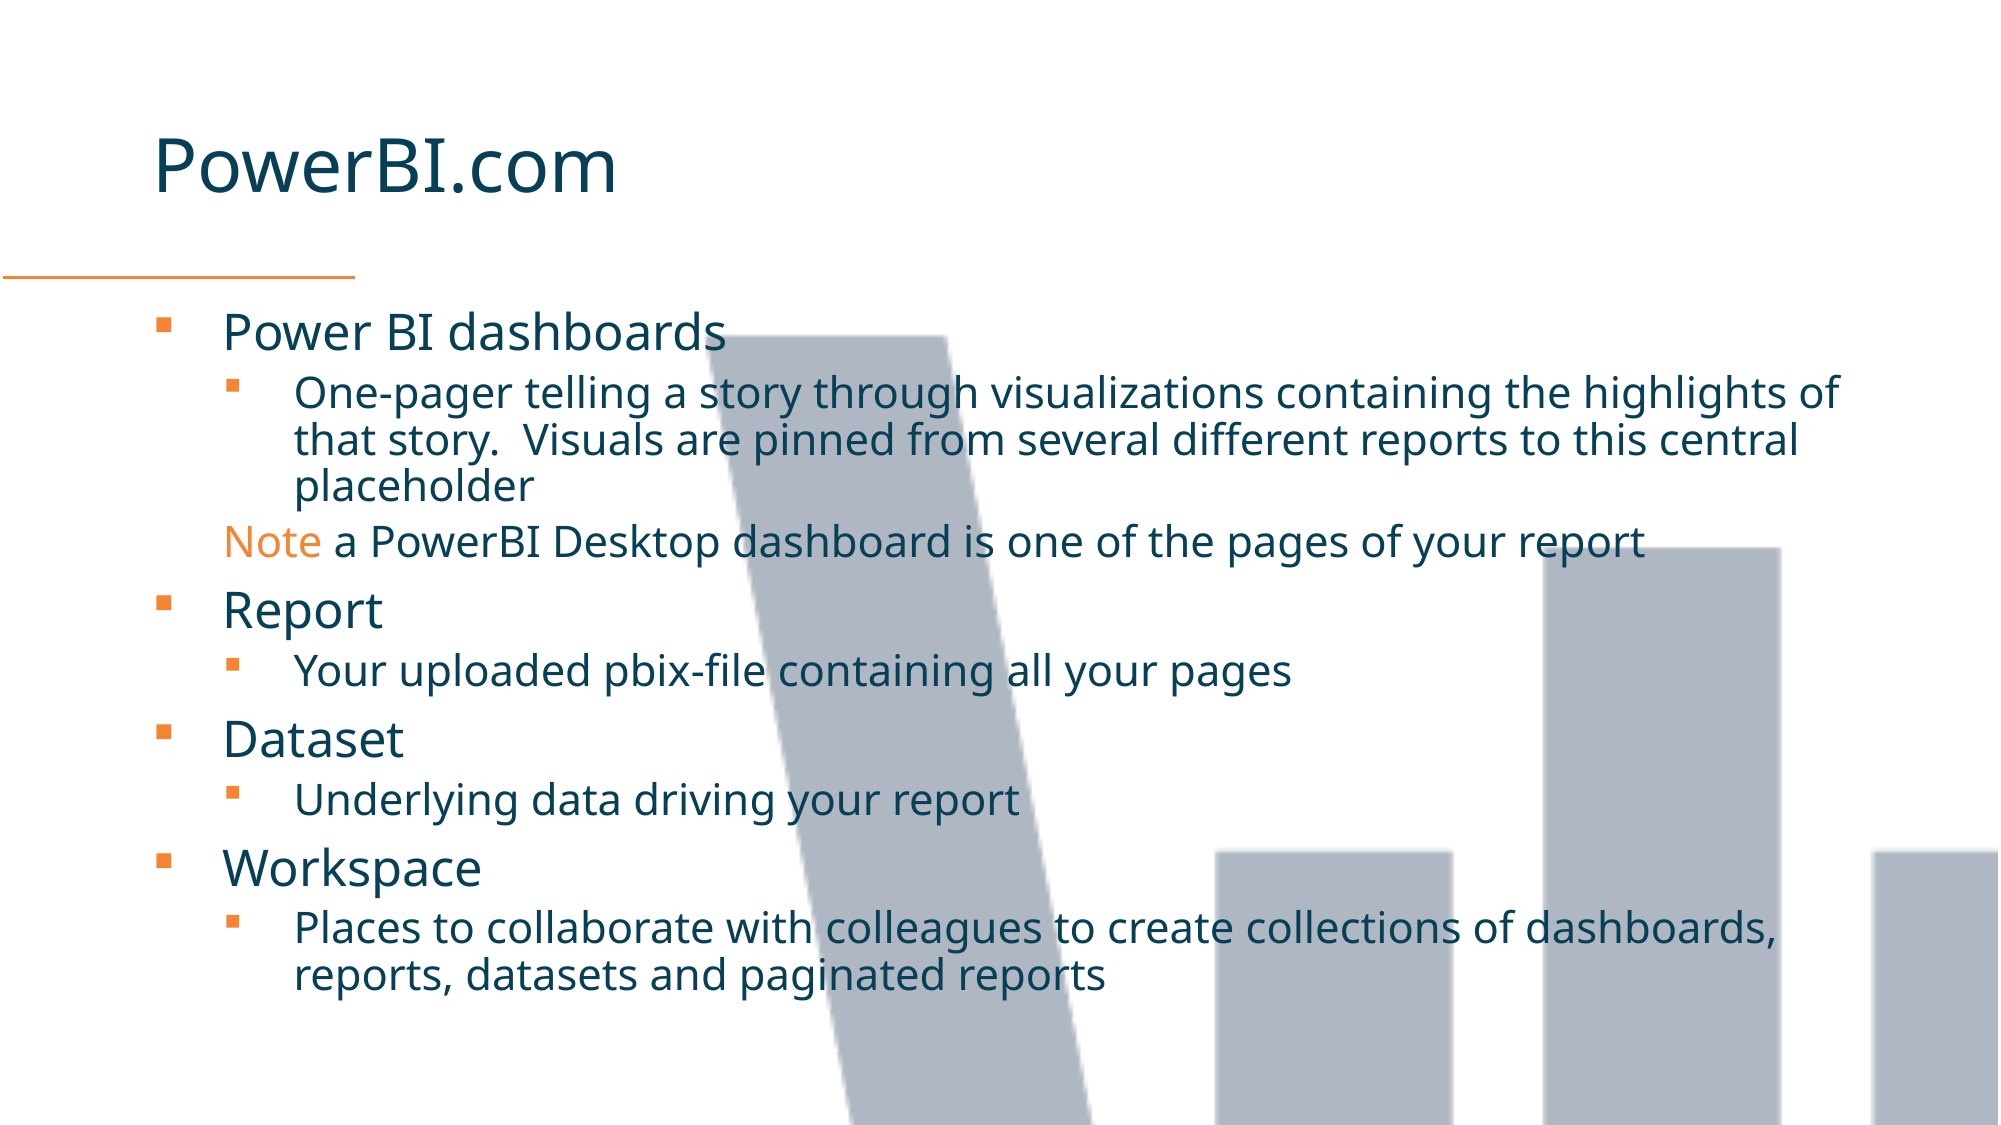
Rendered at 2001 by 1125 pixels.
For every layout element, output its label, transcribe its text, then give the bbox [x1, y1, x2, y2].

list Power BI dashboards One-pager telling a story through visualizations containing the highlights of that story. Visuals are pinned from several different reports to this central placeholder Note a PowerBI Desktop dashboard is one of the pages of your report Report Your uploaded pbix-file containing all your pages Dataset Underlying data driving your report Workspace Places to collaborate with colleagues to create collections of dashboards, reports, datasets and paginated reports [137, 299, 1863, 1014]
title PowerBI.com [137, 59, 1863, 278]
